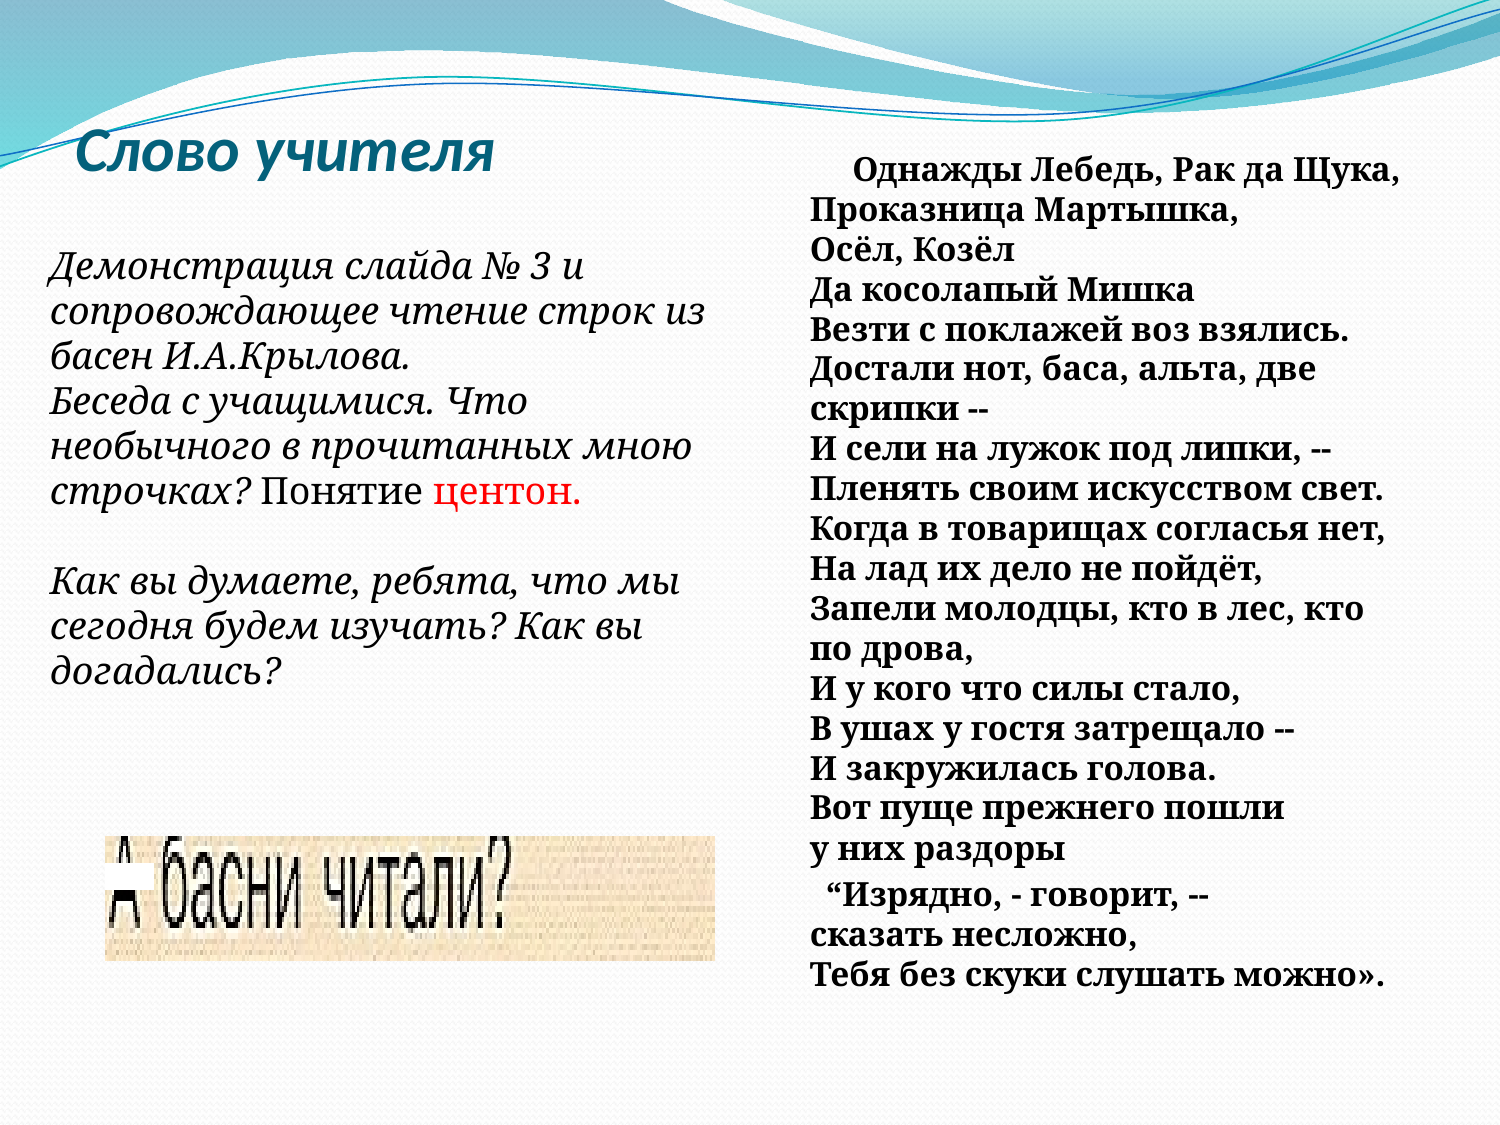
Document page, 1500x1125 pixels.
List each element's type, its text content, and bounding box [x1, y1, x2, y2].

list Однажды Лебедь, Рак да Щука, Проказница Мартышка, Осёл, Козёл Да косолапый Мишка Везти с поклажей воз взялись. Достали нот, баса, альта, две скрипки -- И сели на лужок под липки, -- Пленять своим искусством свет. Когда в товарищах согласья нет, На лад их дело не пойдёт, Запели молодцы, кто в лес, кто по дрова, И у кого что силы стало, В ушах у гостя затрещало -- И закружилась голова. Вот пуще прежнего пошли у них раздоры “Изрядно, - говорит, -- сказать несложно, Тебя без скуки слушать можно». [750, 140, 1425, 1067]
picture [105, 836, 716, 962]
text_box Демонстрация слайда № 3 и сопровождающее чтение строк из басен И.А.Крылова. Беседа с учащимися. Что необычного в прочитанных мною строчках? Понятие центон. Как вы думаете, ребята, что мы сегодня будем изучать? Как вы догадались? [35, 234, 739, 835]
title Слово учителя [75, 115, 1425, 188]
